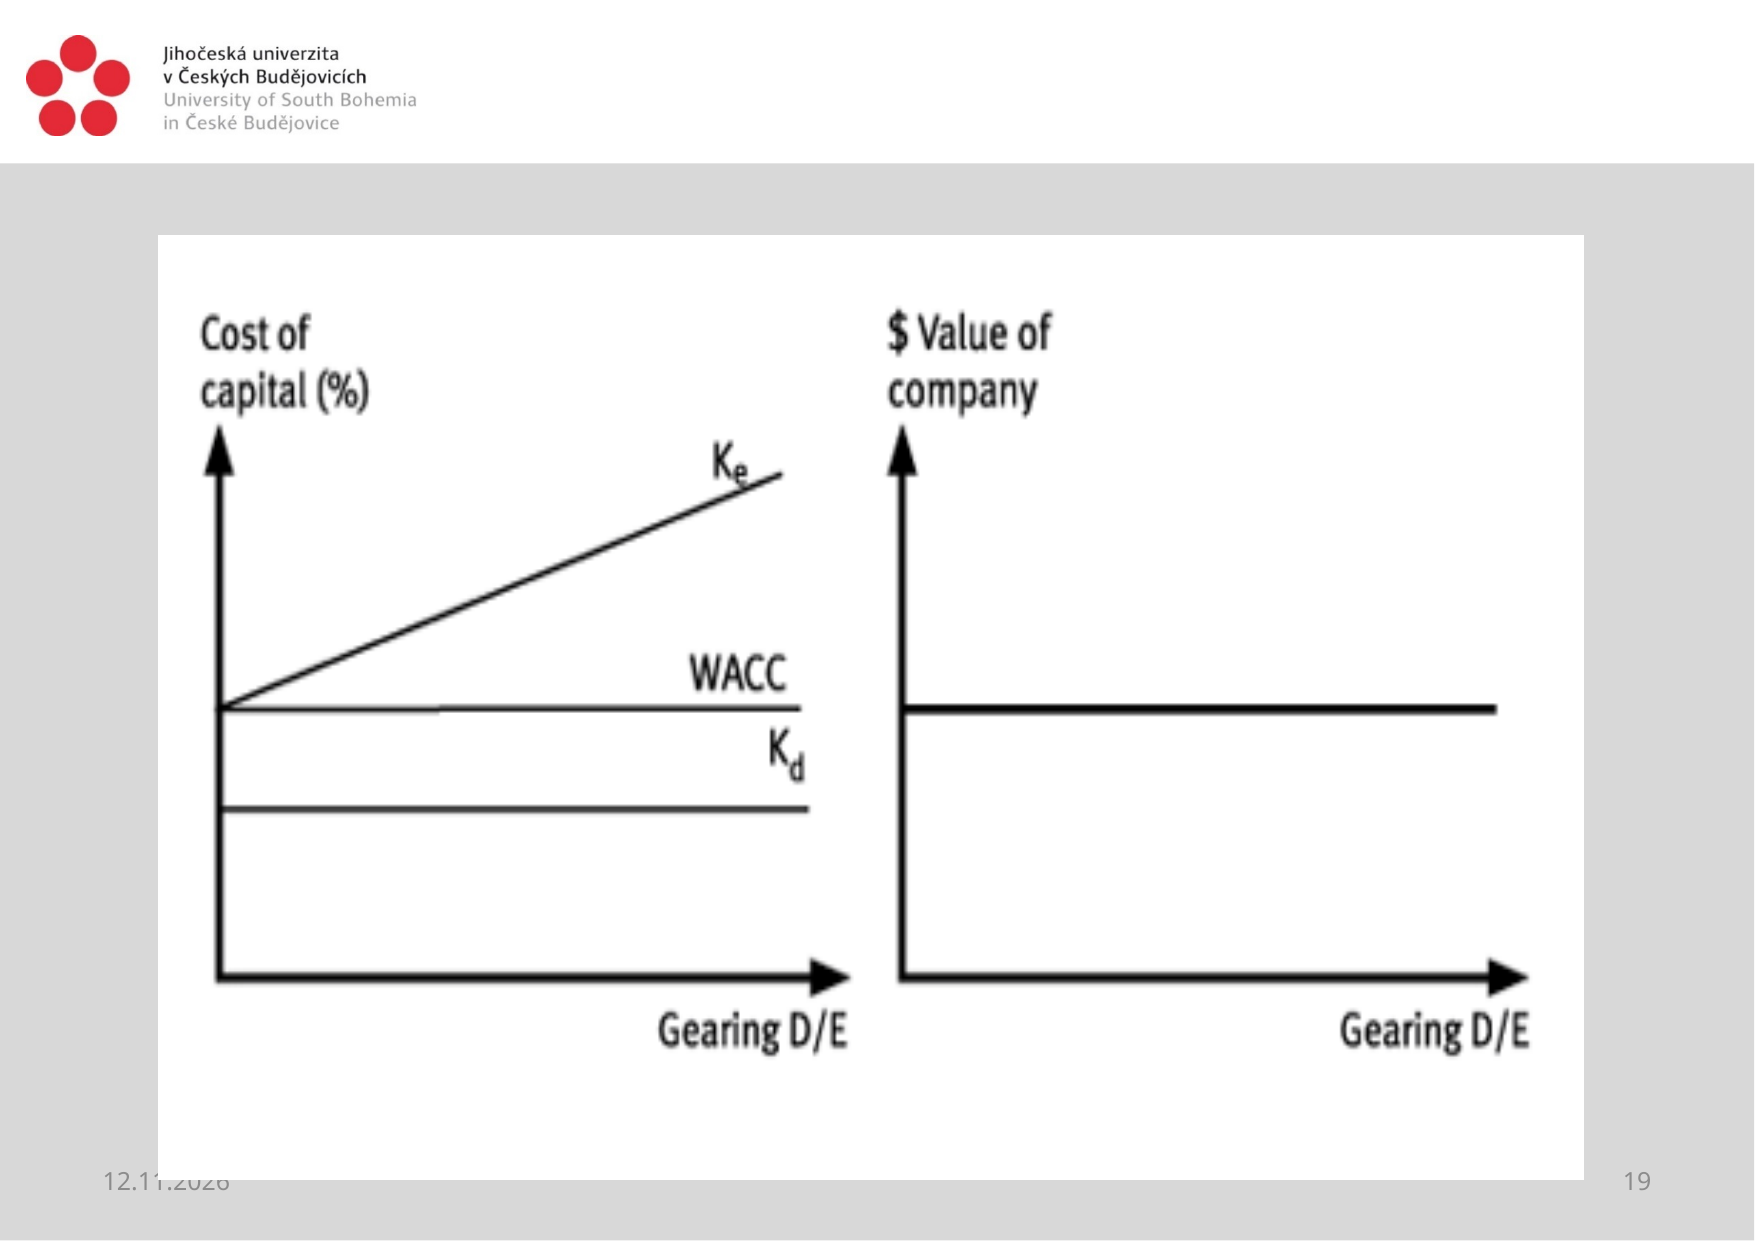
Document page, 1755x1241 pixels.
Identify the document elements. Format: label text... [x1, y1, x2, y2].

slide_number 19 [1257, 1149, 1667, 1216]
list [158, 234, 1584, 1180]
picture [26, 35, 417, 136]
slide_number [87, 1149, 498, 1216]
